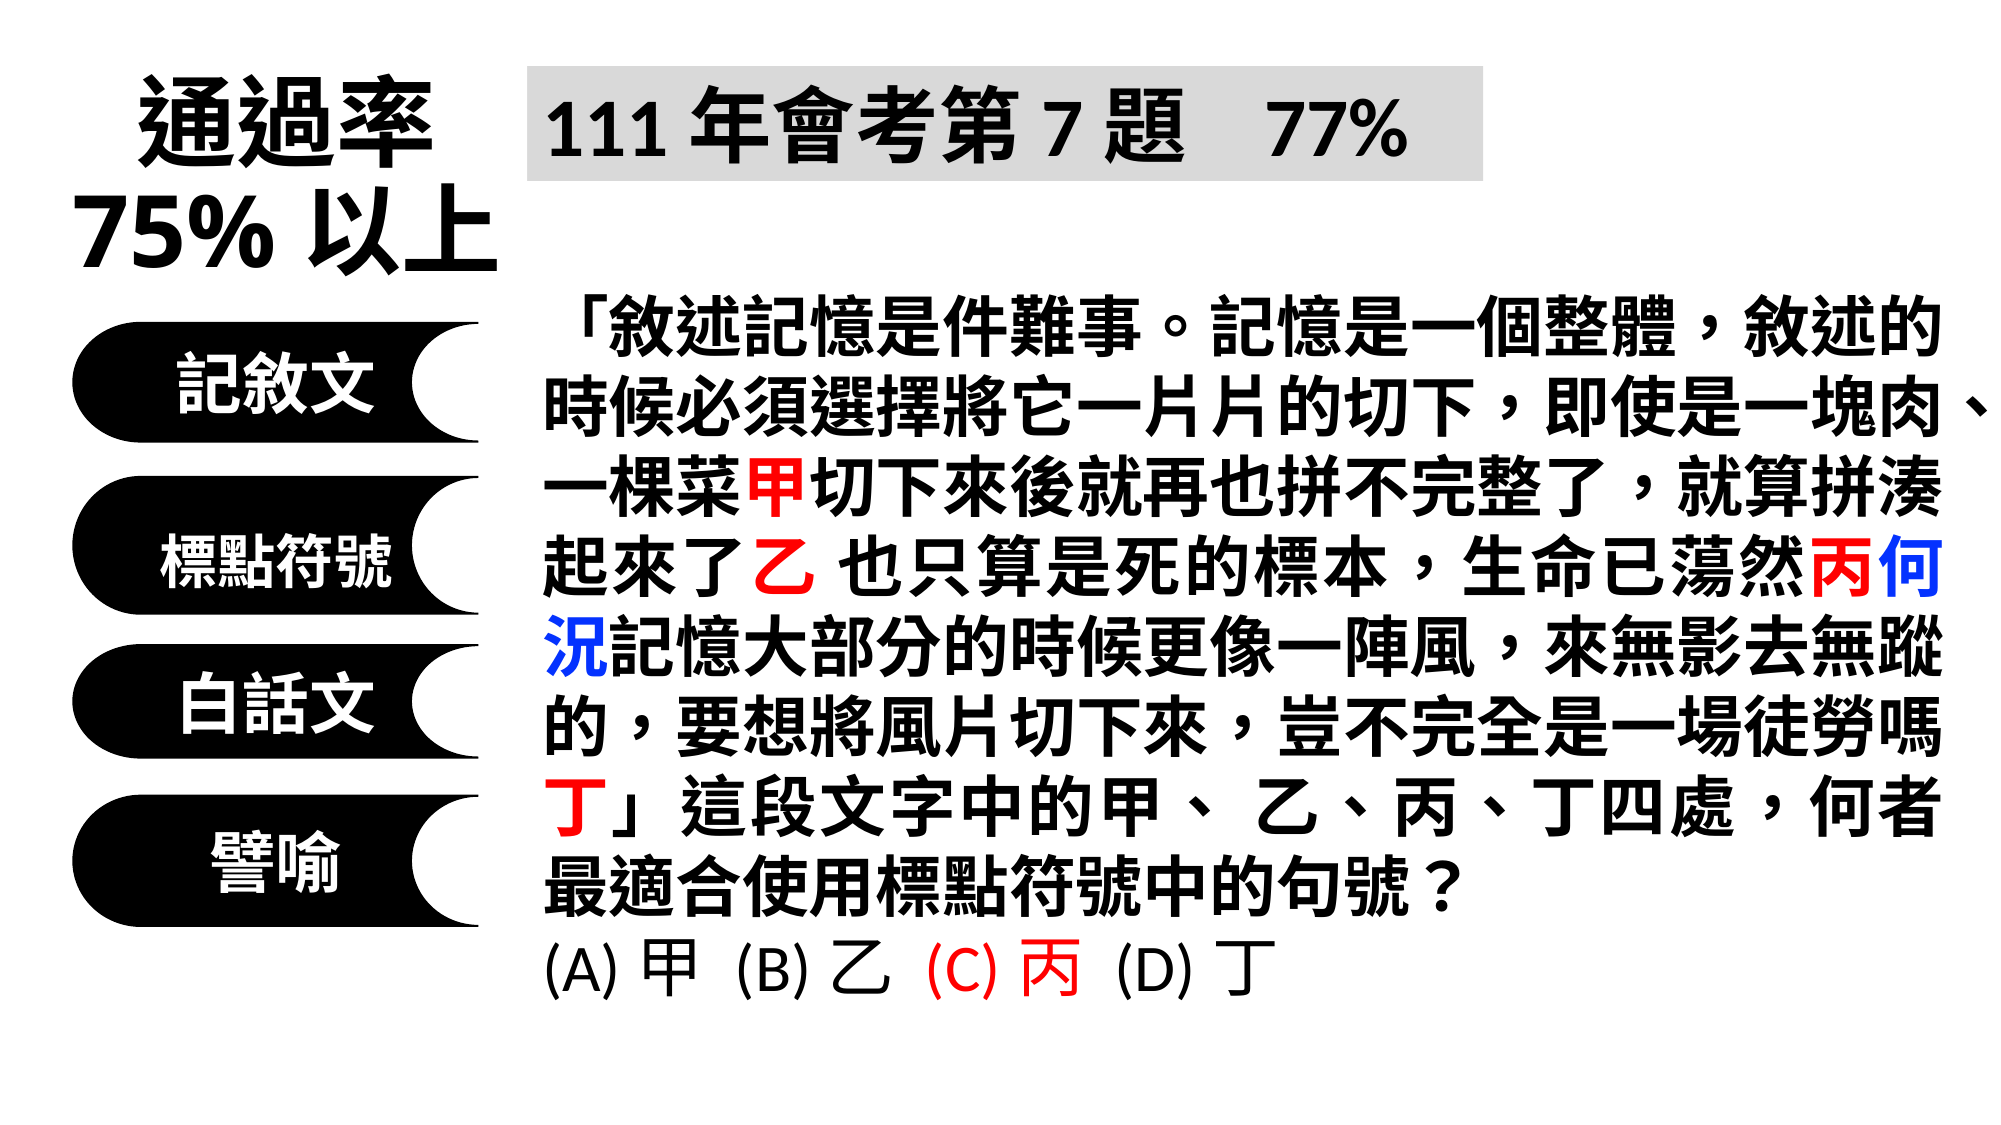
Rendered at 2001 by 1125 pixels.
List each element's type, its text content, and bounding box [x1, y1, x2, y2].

text_box 「敘述記憶是件難事。記憶是一個整體，敘述的時候必須選擇將它一片片的切下，即使是一塊肉、一棵菜甲切下來後就再也拼不完整了，就算拼湊起來了乙 也只算是死的標本，生命已蕩然丙何況記憶大部分的時候更像一陣風，來無影去無蹤的，要想將風片切下來，豈不完全是一場徒勞嗎丁」這段文字中的甲、 乙、丙、丁四處，何者最適合使用標點符號中的句號？ (A)甲 (B)乙 (C)丙 (D)丁 [527, 277, 1960, 1013]
text_box 記敘文 [72, 321, 479, 443]
text_box 標點符號 [72, 475, 479, 615]
text_box 譬喻 [72, 794, 479, 927]
text_box 111年會考第7題 77% [528, 66, 1484, 181]
text_box 白話文 [72, 644, 479, 759]
text_box 通過率 75%以上 [46, 42, 528, 321]
